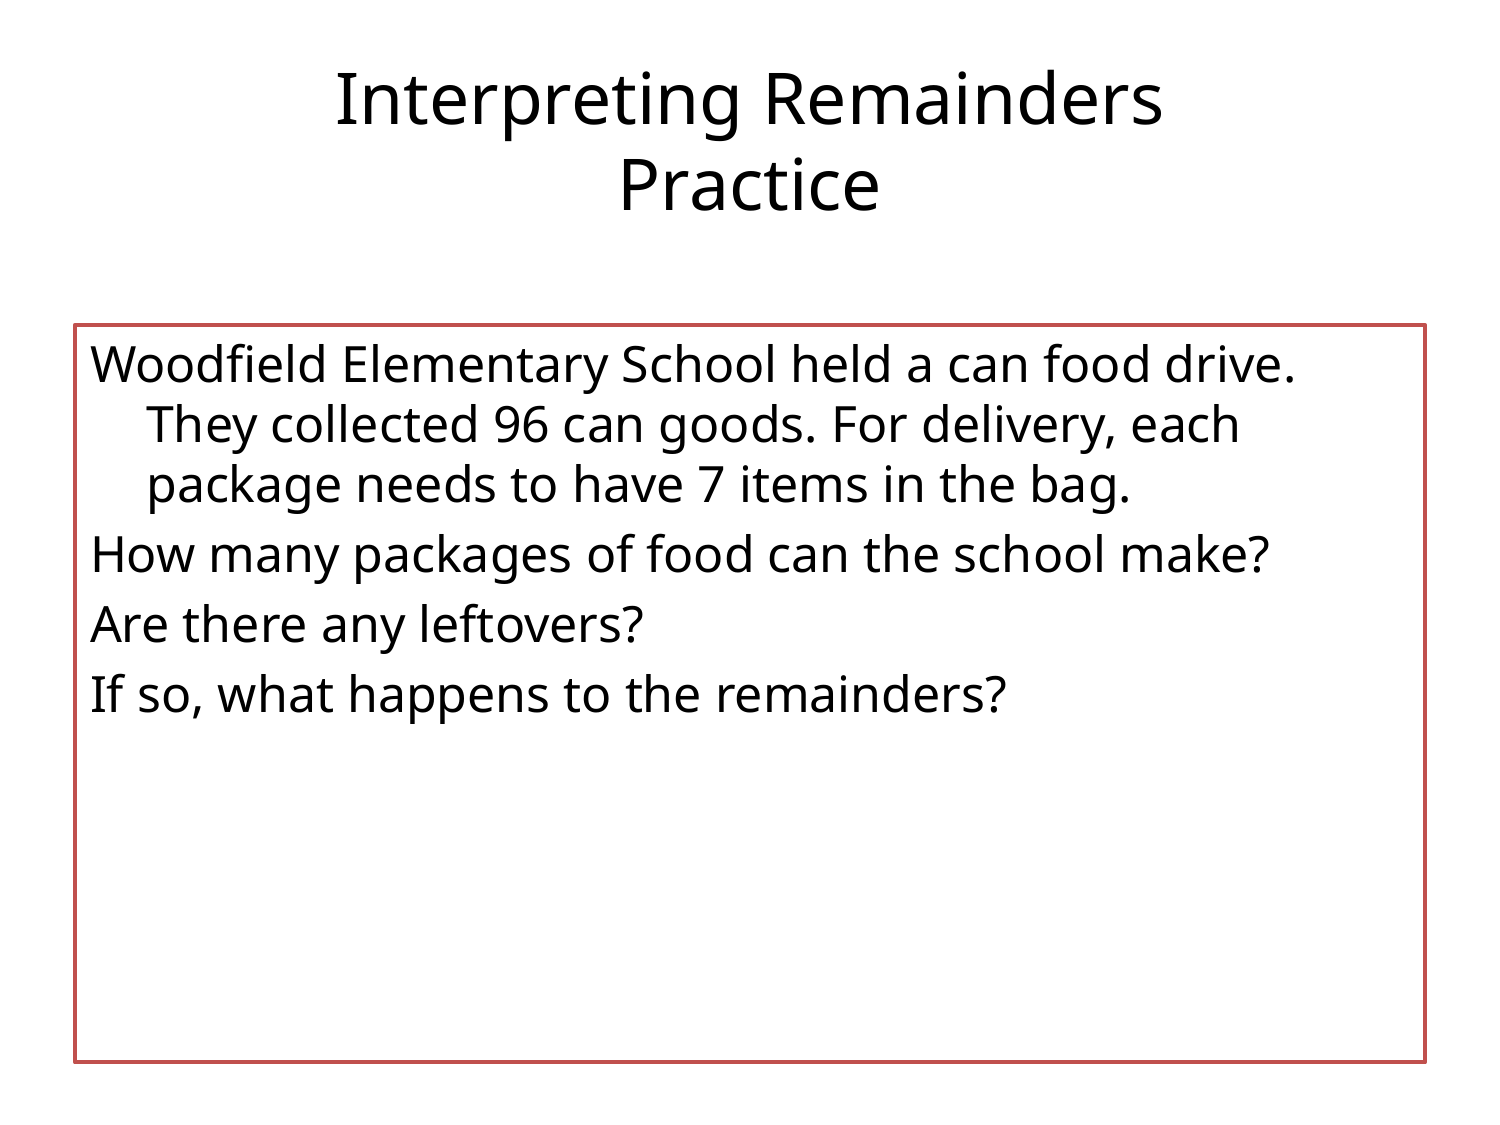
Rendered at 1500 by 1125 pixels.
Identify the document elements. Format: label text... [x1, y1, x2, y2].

list Woodfield Elementary School held a can food drive. They collected 96 can goods. For delivery, each package needs to have 7 items in the bag. How many packages of food can the school make? Are there any leftovers? If so, what happens to the remainders? [73, 323, 1427, 1064]
title Interpreting Remainders Practice [75, 45, 1425, 233]
